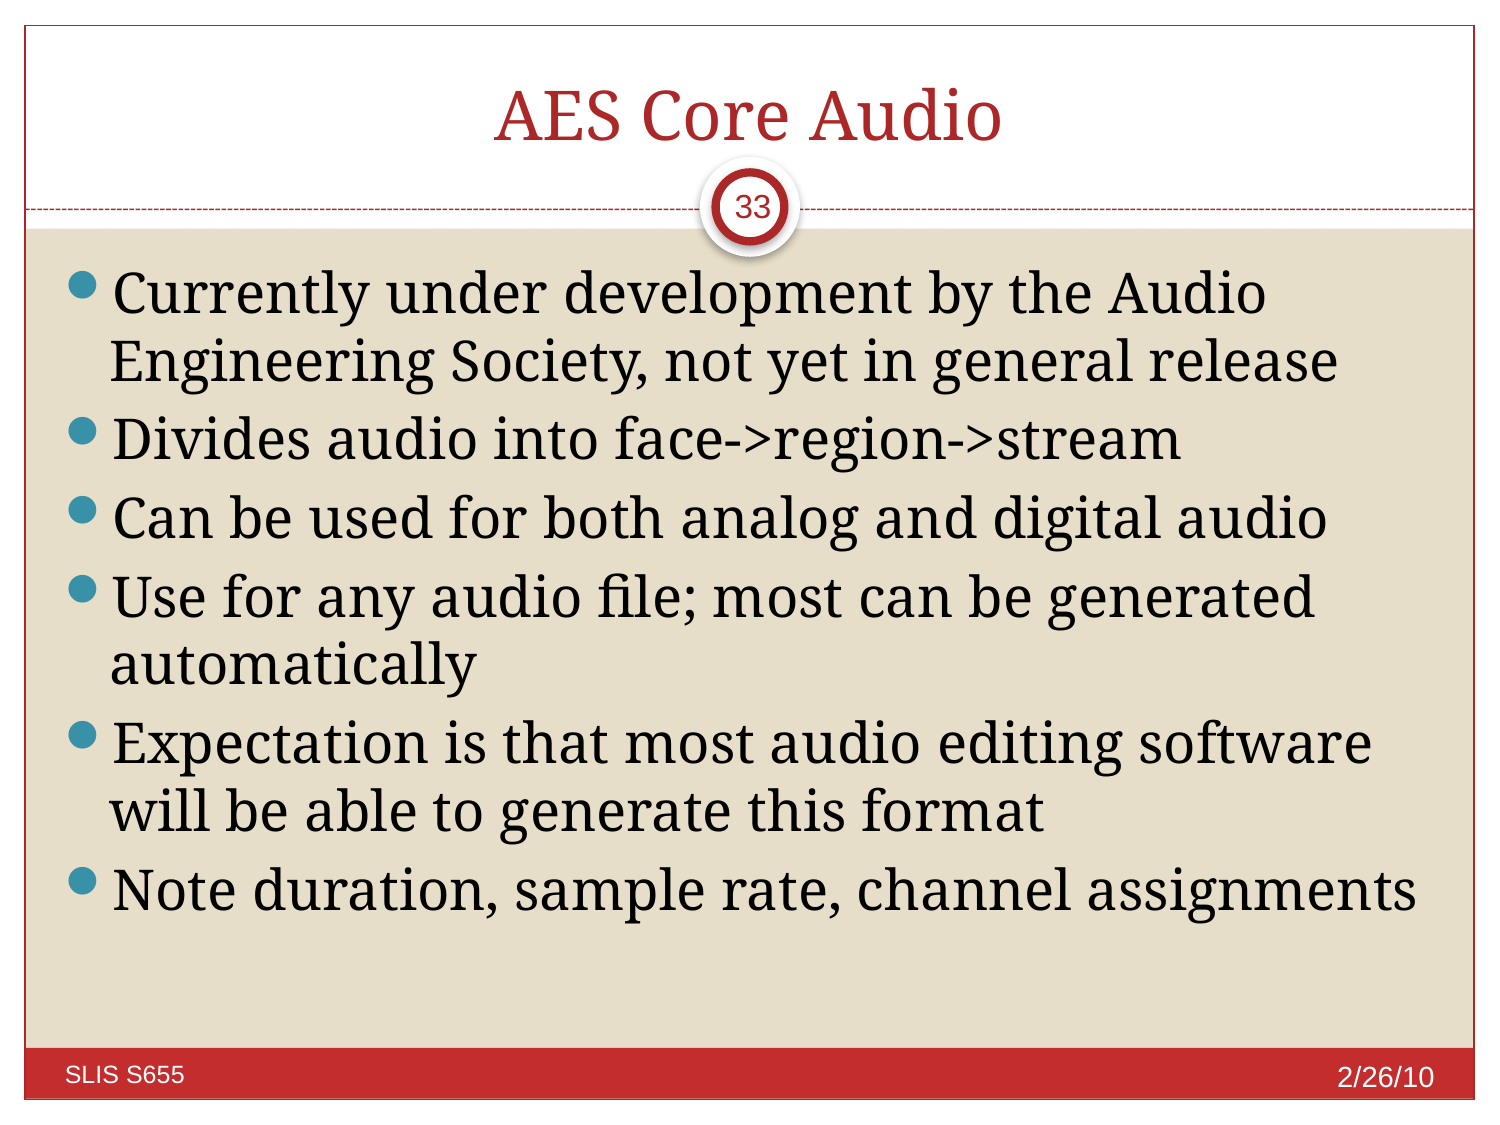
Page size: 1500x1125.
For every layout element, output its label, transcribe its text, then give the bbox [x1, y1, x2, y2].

slide_number 33 [715, 168, 791, 241]
list Currently under development by the Audio Engineering Society, not yet in general release Divides audio into face->region->stream Can be used for both analog and digital audio Use for any audio file; most can be generated automatically Expectation is that most audio editing software will be able to generate this format Note duration, sample rate, channel assignments [49, 249, 1450, 1005]
footer SLIS S655 [50, 1051, 638, 1112]
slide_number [950, 1050, 1450, 1111]
title AES Core Audio [49, 37, 1450, 163]
